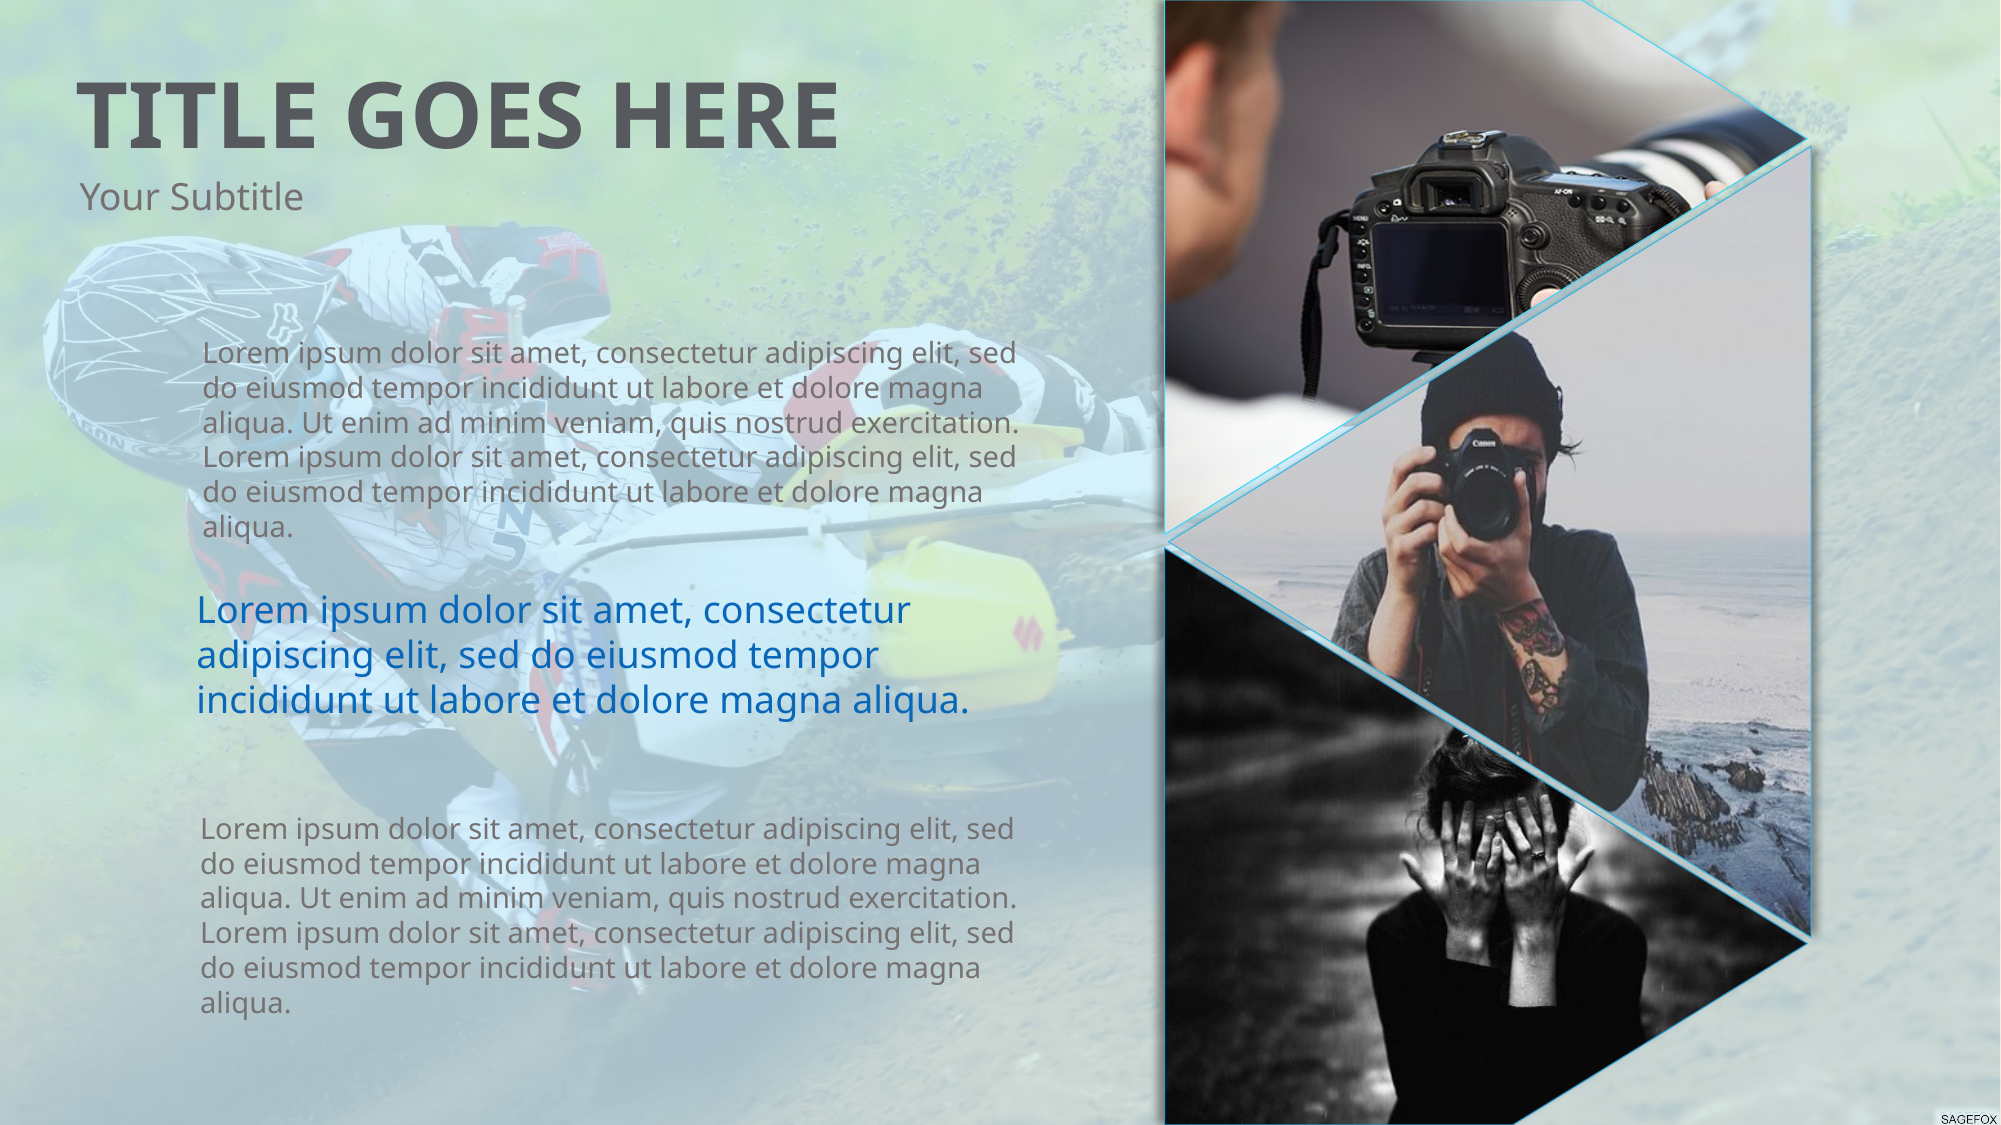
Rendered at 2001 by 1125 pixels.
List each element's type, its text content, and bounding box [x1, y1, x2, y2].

text_box Lorem ipsum dolor sit amet, consectetur adipiscing elit, sed do eiusmod tempor incididunt ut labore et dolore magna aliqua. Ut enim ad minim veniam, quis nostrud exercitation. Lorem ipsum dolor sit amet, consectetur adipiscing elit, sed do eiusmod tempor incididunt ut labore et dolore magna aliqua. [185, 802, 1050, 1028]
text_box [1163, 0, 1810, 537]
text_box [60, 49, 1020, 227]
text_box [1163, 546, 1810, 1125]
text_box Lorem ipsum dolor sit amet, consectetur adipiscing elit, sed do eiusmod tempor incididunt ut labore et dolore magna aliqua. Ut enim ad minim veniam, quis nostrud exercitation. Lorem ipsum dolor sit amet, consectetur adipiscing elit, sed do eiusmod tempor incididunt ut labore et dolore magna aliqua. [187, 326, 1053, 552]
picture [1938, 1114, 1999, 1125]
text_box [1166, 144, 1813, 940]
text_box Lorem ipsum dolor sit amet, consectetur adipiscing elit, sed do eiusmod tempor incididunt ut labore et dolore magna aliqua. [181, 578, 1047, 729]
